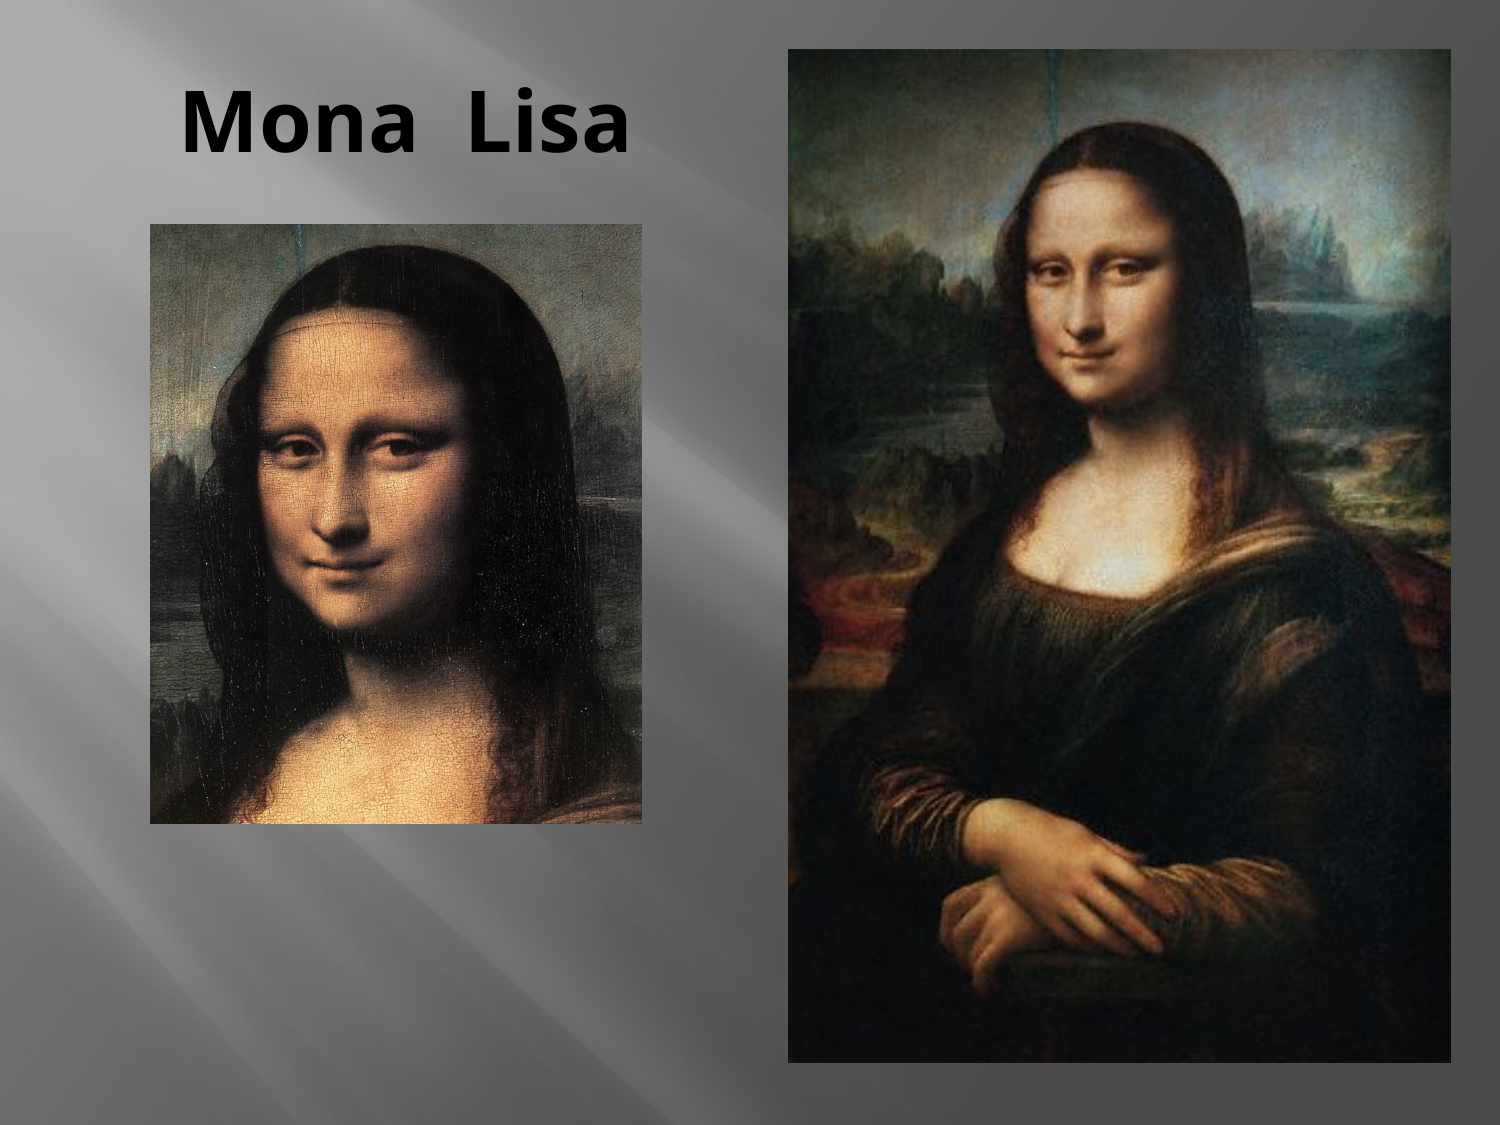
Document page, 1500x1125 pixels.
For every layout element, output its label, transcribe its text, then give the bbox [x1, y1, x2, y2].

picture [788, 49, 1451, 1063]
picture [149, 224, 642, 824]
title Mona Lisa [112, 24, 700, 213]
